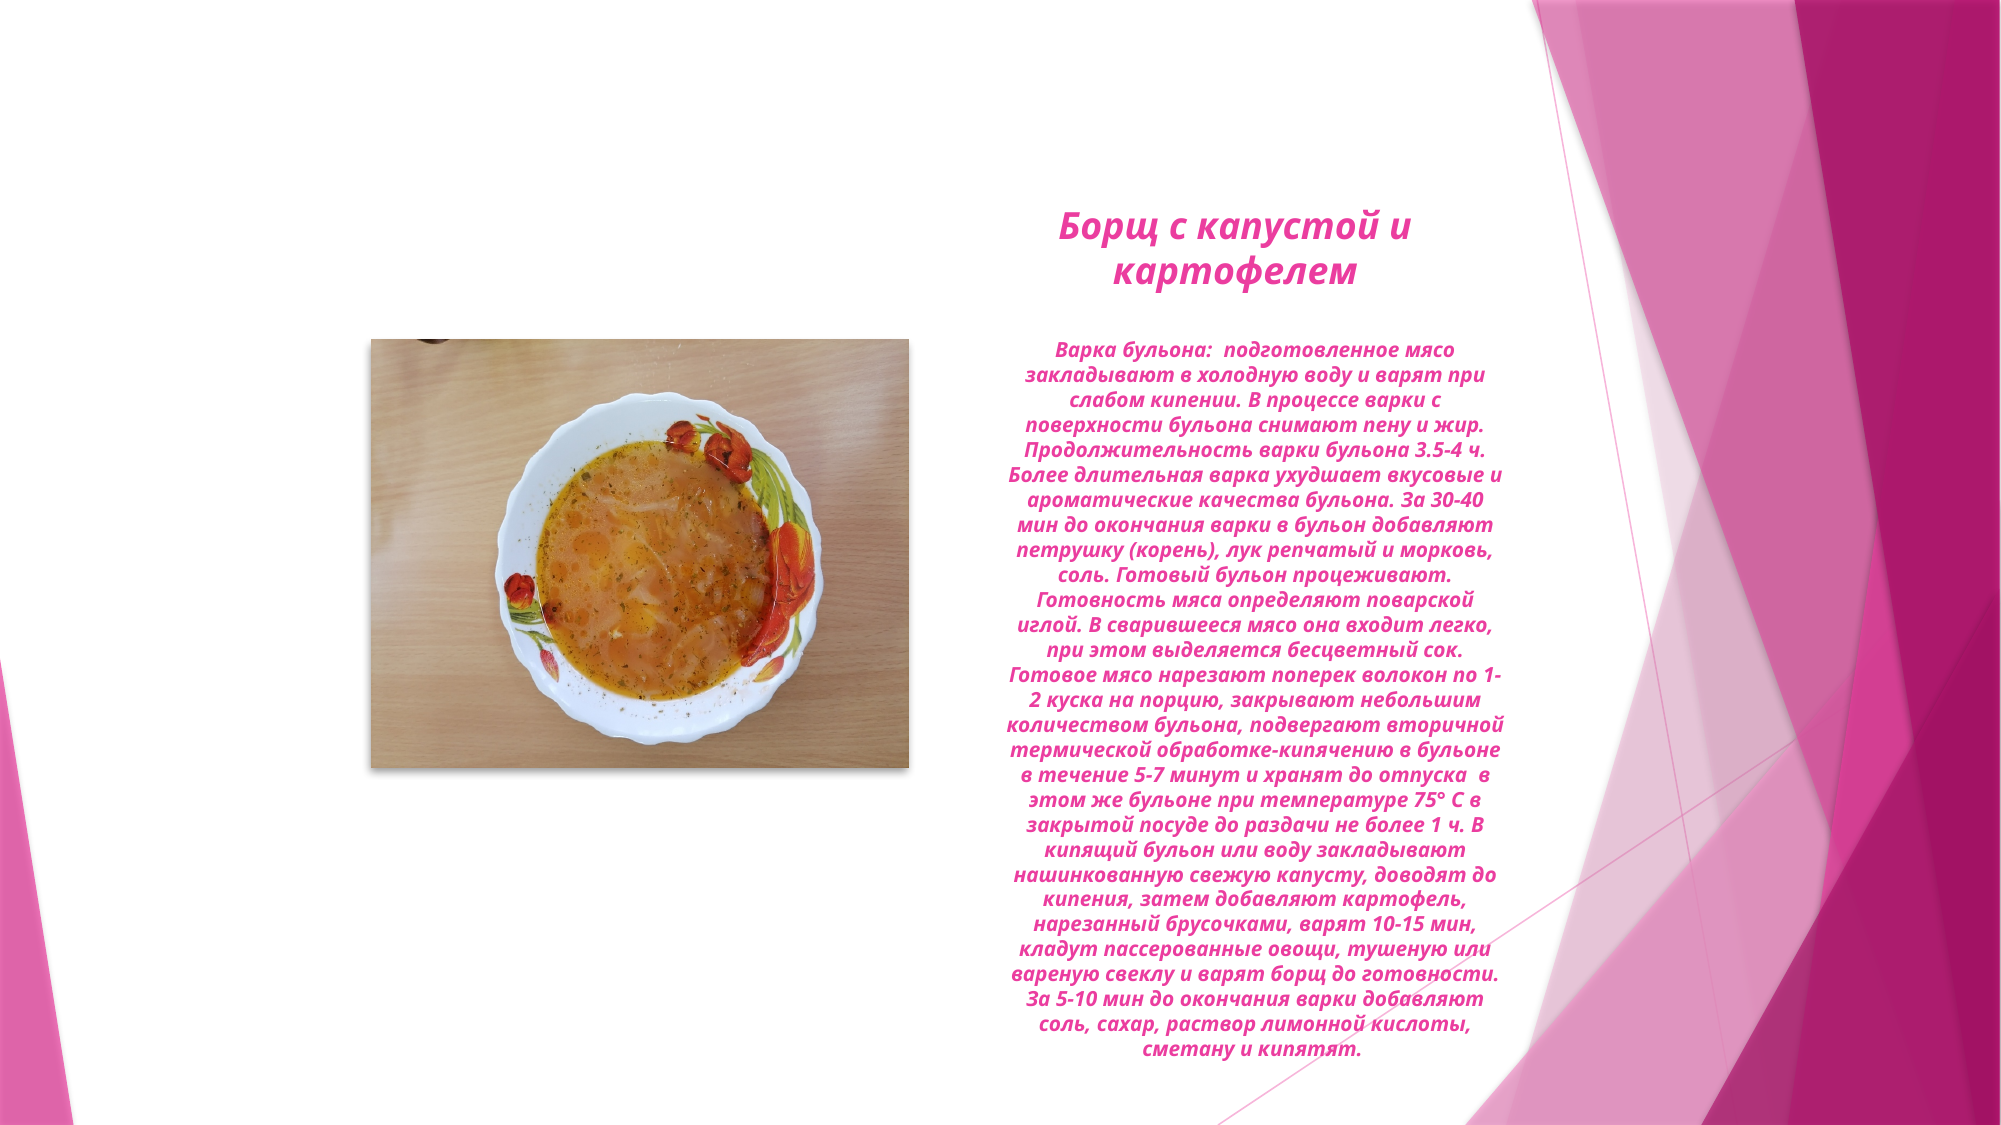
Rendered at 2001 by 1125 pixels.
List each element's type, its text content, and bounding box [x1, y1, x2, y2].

picture [370, 339, 910, 769]
list Варка бульона: подготовленное мясо закладывают в холодную воду и варят при слабом кипении. В процессе варки с поверхности бульона снимают пену и жир. Продолжительность варки бульона 3.5-4 ч. Более длительная варка ухудшает вкусовые и ароматические качества бульона. За 30-40 мин до окончания варки в бульон добавляют петрушку (корень), лук репчатый и морковь, соль. Готовый бульон процеживают. Готовность мяса определяют поварской иглой. В сварившееся мясо она входит легко, при этом выделяется бесцветный сок. Готовое мясо нарезают поперек волокон по 1-2 куска на порцию, закрывают небольшим количеством бульона, подвергают вторичной термической обработке-кипячению в бульоне в течение 5-7 минут и хранят до отпуска в этом же бульоне при температуре 75° С в закрытой посуде до раздачи не более 1 ч. В кипящий бульон или воду закладывают нашинкованную свежую капусту, доводят до кипения, затем добавляют картофель, нарезанный брусочками, варят 10-15 мин, кладут пассерованные овощи, тушеную или вареную свеклу и варят борщ до готовности. За 5-10 мин до окончания варки добавляют соль, сахар, раствор лимонной кислоты, сметану и кипятят. [989, 329, 1522, 471]
title Борщ с капустой и картофелем [969, 0, 1502, 300]
